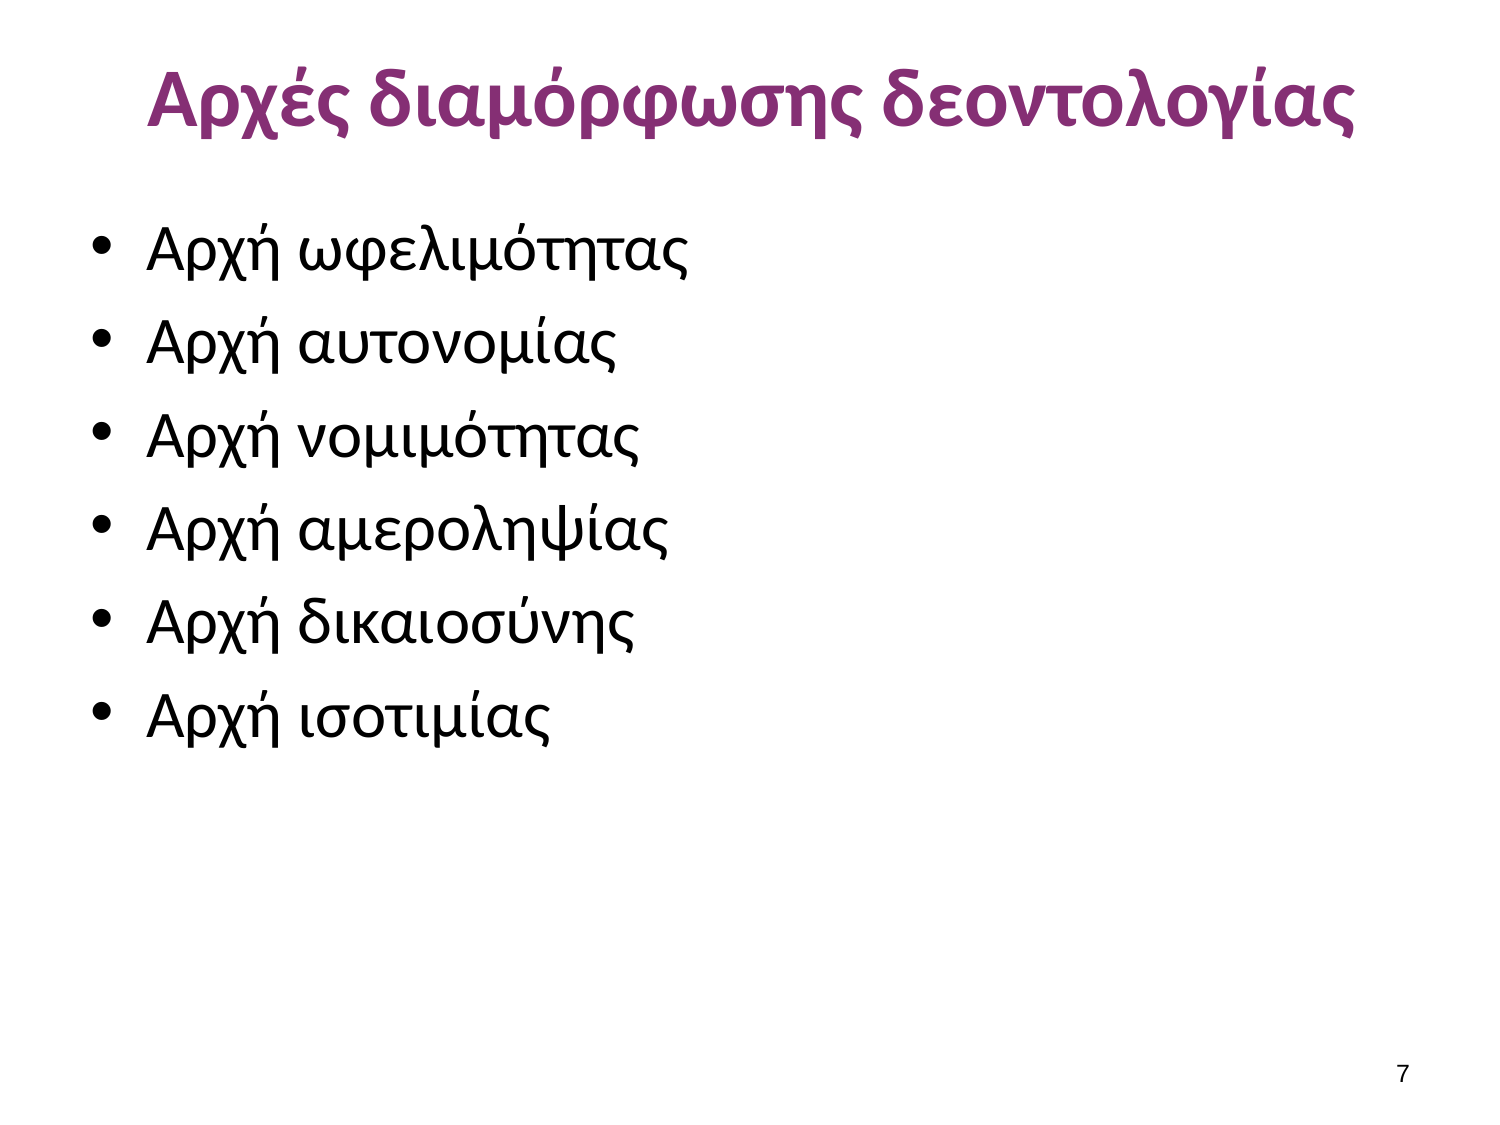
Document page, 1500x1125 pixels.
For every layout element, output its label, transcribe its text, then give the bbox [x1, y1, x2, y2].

list Αρχή ωφελιμότητας Αρχή αυτονομίας Αρχή νομιμότητας Αρχή αμεροληψίας Αρχή δικαιοσύνης Αρχή ισοτιμίας [75, 196, 1425, 1024]
title Αρχές διαμόρφωσης δεοντολογίας [76, 19, 1427, 169]
slide_number 6 [1074, 1042, 1425, 1103]
